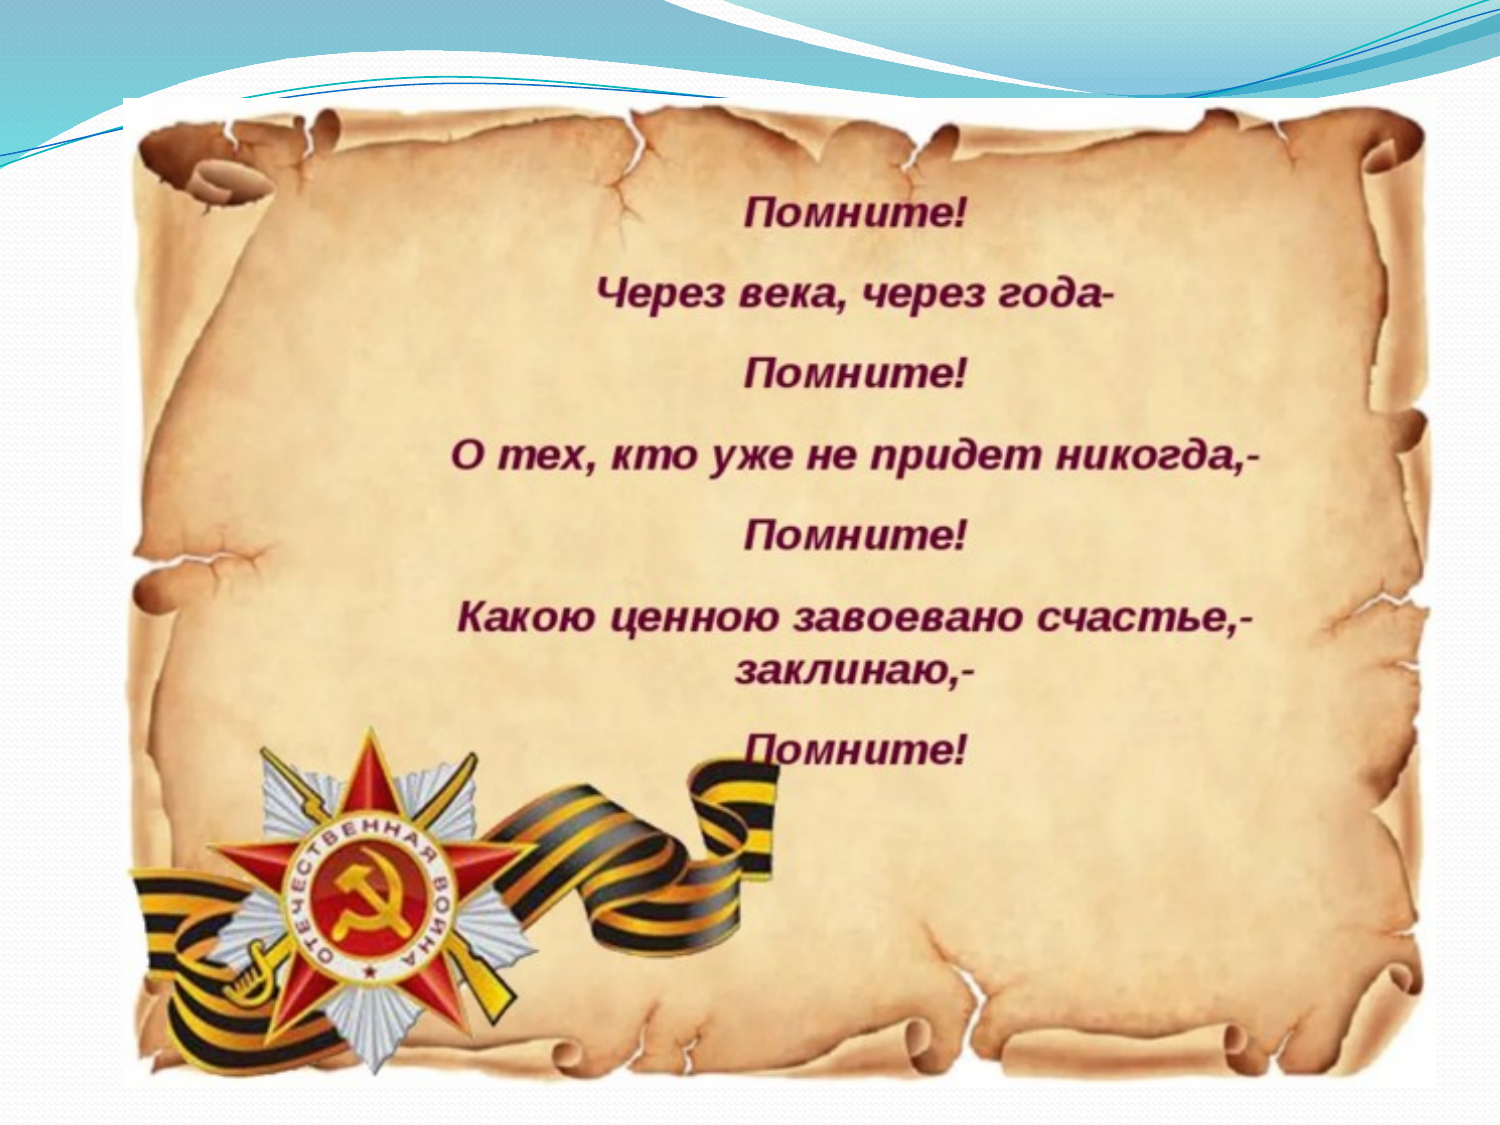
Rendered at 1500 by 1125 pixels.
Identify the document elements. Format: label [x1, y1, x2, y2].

picture [123, 98, 1436, 1087]
